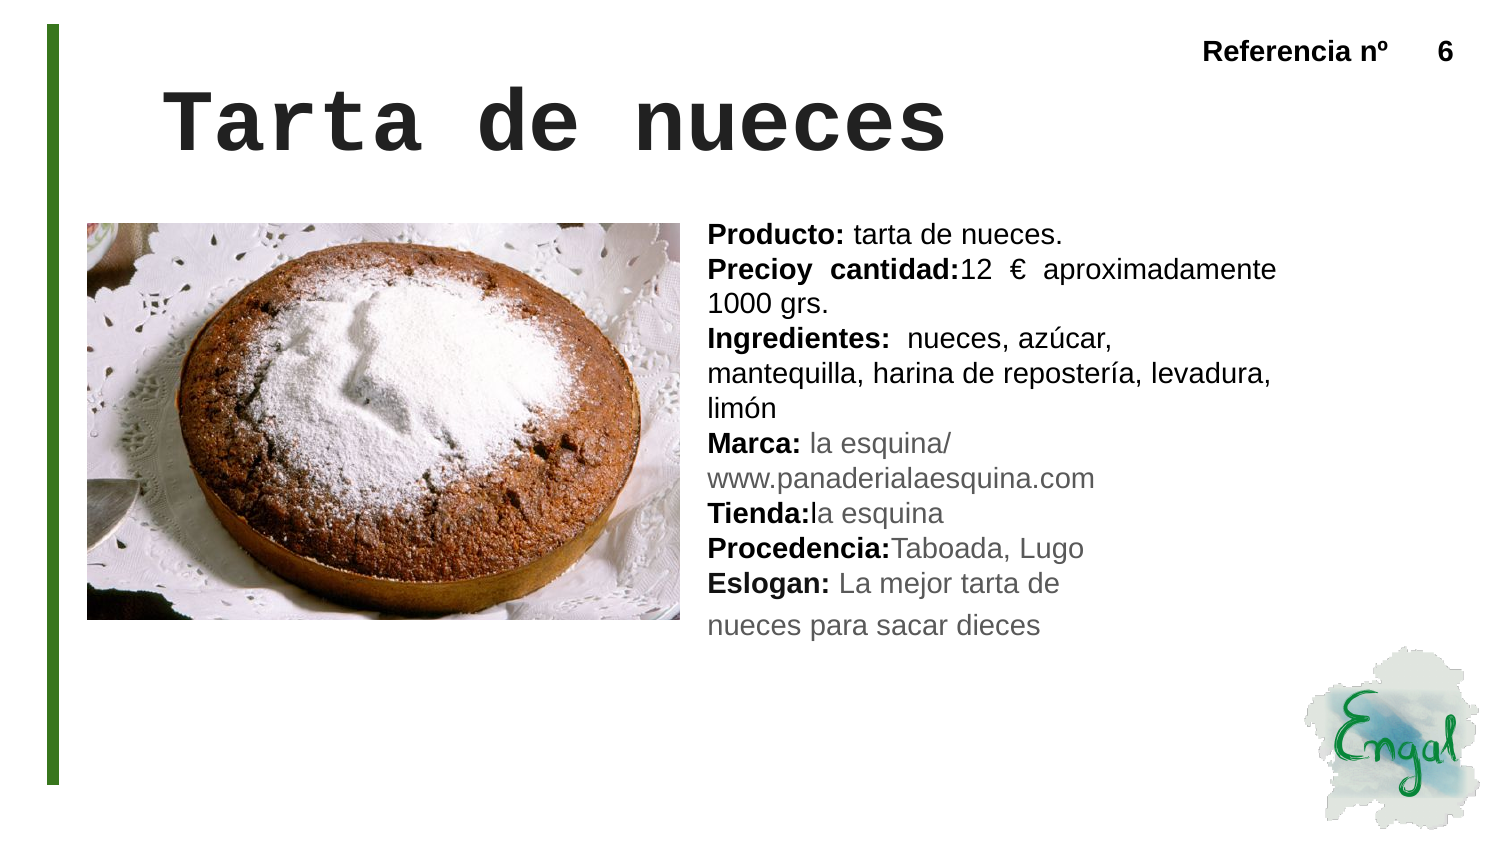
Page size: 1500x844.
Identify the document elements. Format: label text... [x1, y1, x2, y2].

title Tarta de nueces [146, 48, 1449, 180]
picture [1304, 646, 1480, 830]
text_box Producto: tarta de nueces. Precioy cantidad:12 € aproximadamente 1000 grs. Ingredientes: nueces, azúcar, mantequilla, harina de repostería, levadura, limón Marca: la esquina/ www.panaderialaesquina.com Tienda:la esquina Procedencia:Taboada, Lugo Eslogan: La mejor tarta de nueces para sacar dieces [692, 199, 1293, 644]
picture [87, 223, 680, 621]
